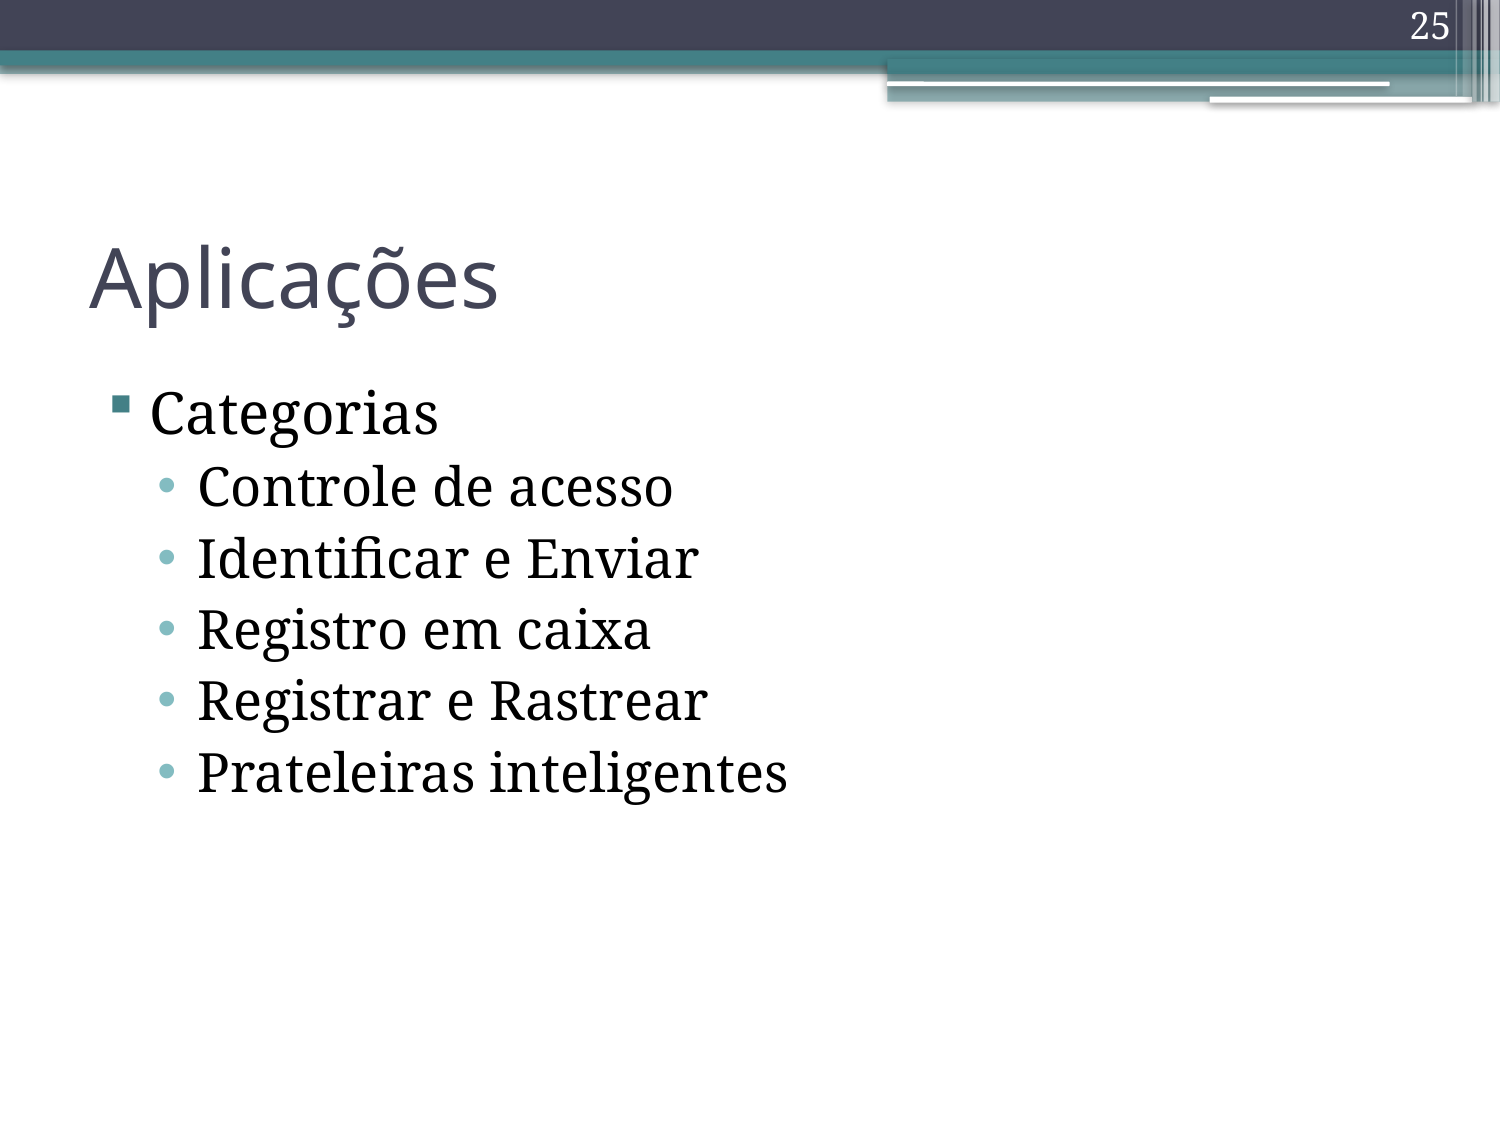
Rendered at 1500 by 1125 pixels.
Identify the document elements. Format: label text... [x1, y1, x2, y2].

title Aplicações [75, 187, 1425, 363]
slide_number 25 [1341, 0, 1466, 61]
list Categorias Controle de acesso Identificar e Enviar Registro em caixa Registrar e Rastrear Prateleiras inteligentes [75, 368, 1425, 1079]
